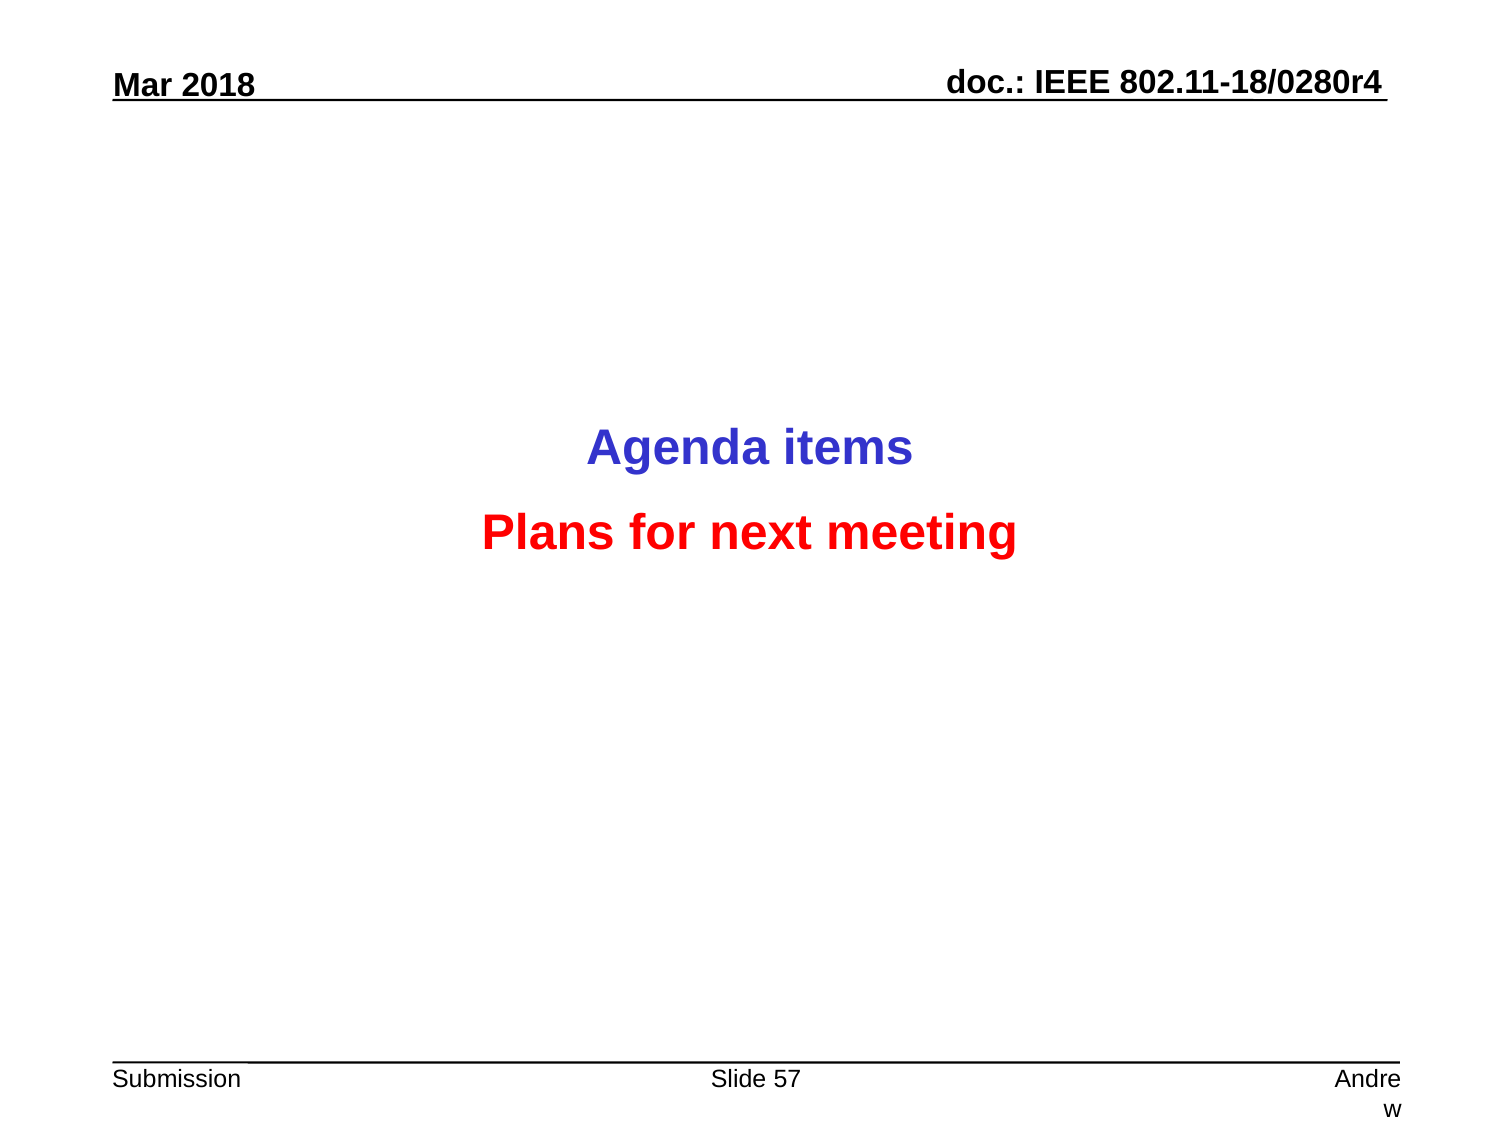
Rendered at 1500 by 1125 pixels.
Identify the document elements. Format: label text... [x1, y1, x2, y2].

footer Andrew Myles, Cisco [1320, 1061, 1402, 1093]
list Agenda items Plans for next meeting [112, 324, 1388, 650]
slide_number Slide 57 [709, 1061, 803, 1093]
